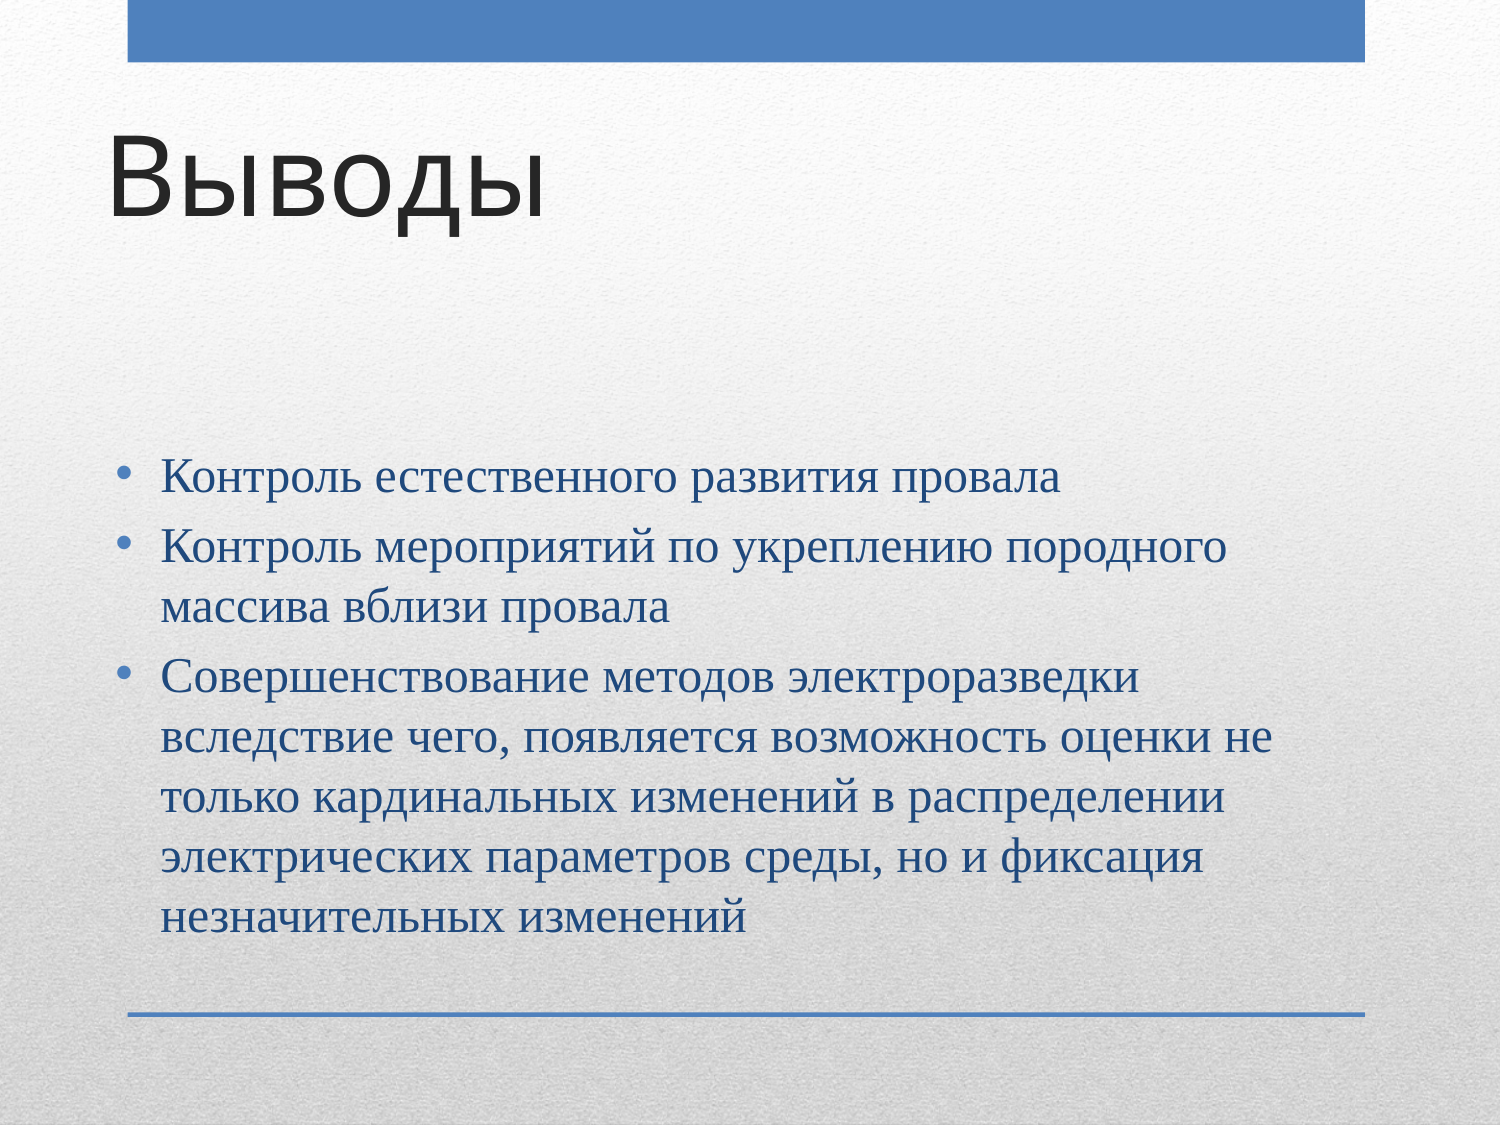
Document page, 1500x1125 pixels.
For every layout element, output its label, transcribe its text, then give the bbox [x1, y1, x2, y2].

title Выводы [88, 0, 1201, 247]
list Контроль естественного развития провала Контроль мероприятий по укреплению породного массива вблизи провала Совершенствование методов электроразведки вследствие чего, появляется возможность оценки не только кардинальных изменений в распределении электрических параметров среды, но и фиксация незначительных изменений [100, 373, 1338, 1011]
